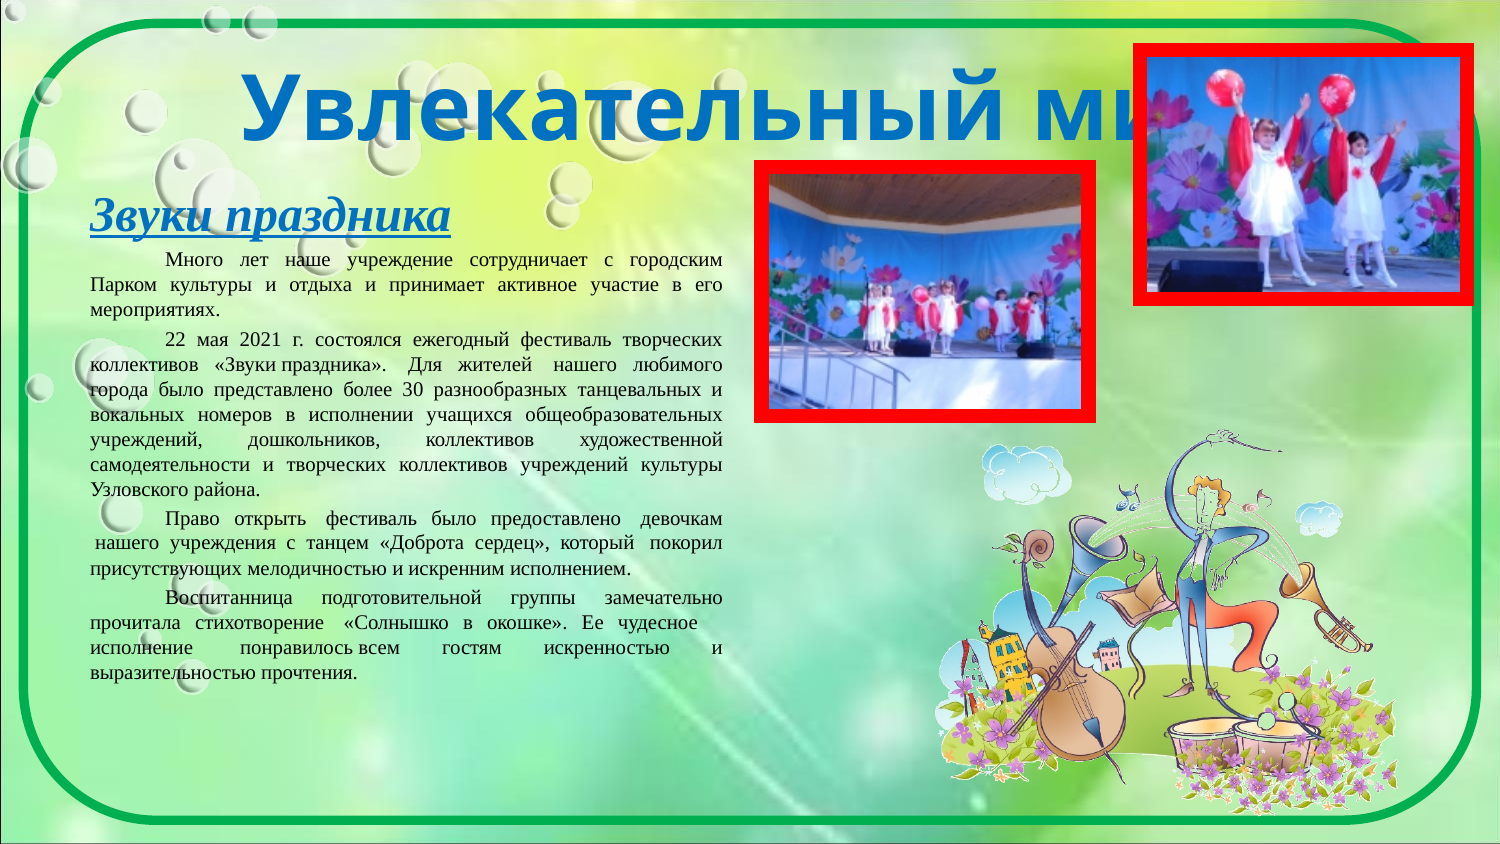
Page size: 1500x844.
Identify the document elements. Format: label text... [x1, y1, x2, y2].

title Увлекательный мир! [75, 33, 1425, 175]
list Звуки праздника Много лет наше учреждение сотрудничает с городским Парком культуры и отдыха и принимает активное участие в его мероприятиях. 22 мая 2021 г. состоялся ежегодный фестиваль творческих коллективов «Звуки праздника». Для жителей нашего любимого города было представлено более 30 разнообразных танцевальных и вокальных номеров в исполнении учащихся общеобразовательных учреждений, дошкольников, коллективов художественной самодеятельности и творческих коллективов учреждений культуры Узловского района. Право открыть фестиваль было предоставлено девочкам нашего учреждения с танцем «Доброта сердец», который покорил присутствующих мелодичностью и искренним исполнением. Воспитанница подготовительной группы замечательно прочитала стихотворение «Солнышко в окошке». Ее чудесное исполнение понравилось всем гостям искренностью и выразительностью прочтения. [75, 174, 738, 754]
picture [0, 0, 1500, 844]
